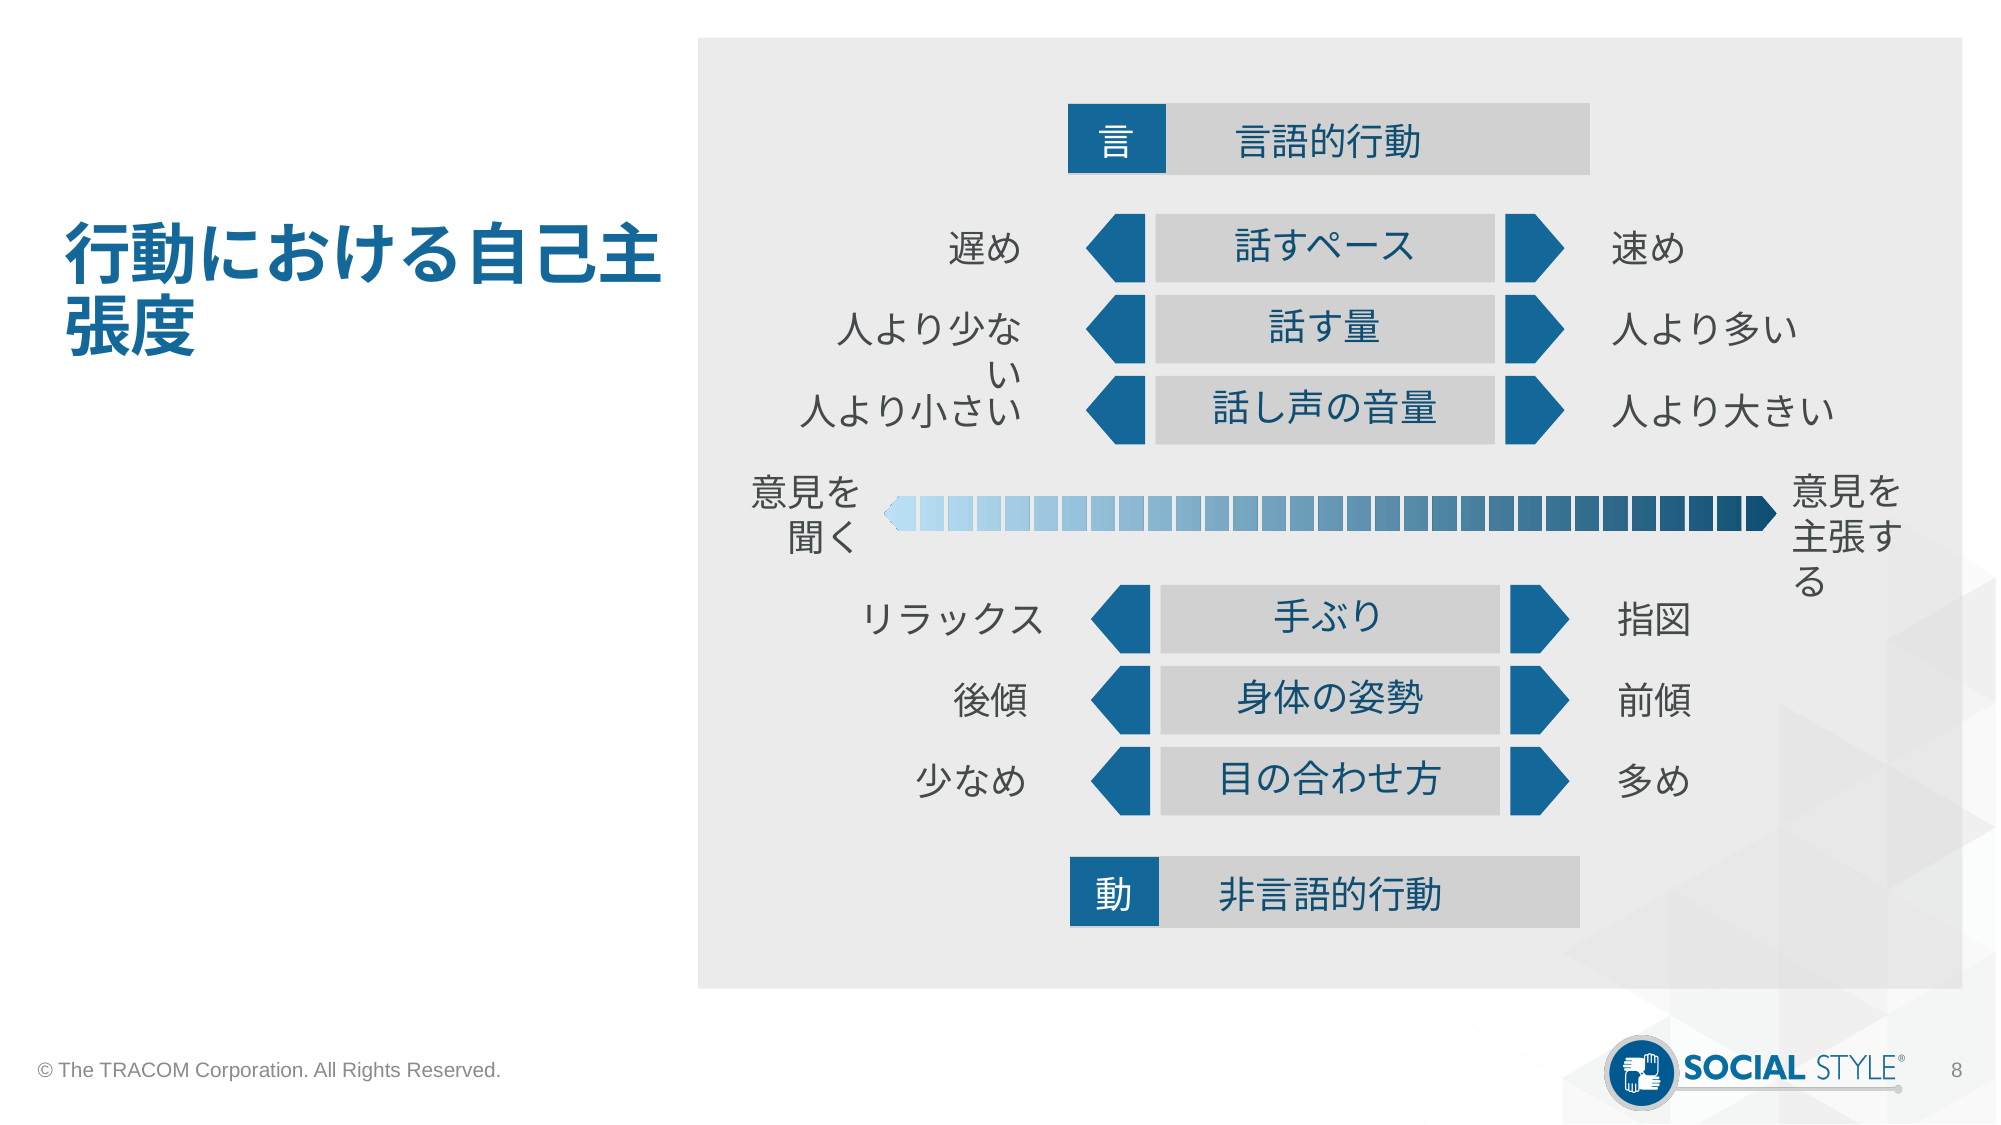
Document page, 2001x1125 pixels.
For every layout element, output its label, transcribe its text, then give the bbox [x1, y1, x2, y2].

slide_number 8 [1512, 1056, 1963, 1103]
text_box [757, 375, 1855, 445]
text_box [948, 213, 1687, 283]
footer © The TRACOM Corporation. All Rights Reserved. [37, 1056, 1338, 1103]
table_header 言 [1068, 104, 1166, 173]
title 行動における自己主張度 [64, 37, 669, 365]
table_header 動 [1070, 857, 1159, 926]
list [698, 37, 1963, 989]
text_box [735, 468, 1940, 561]
picture [1604, 1103, 1905, 1111]
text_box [818, 746, 1838, 816]
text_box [828, 665, 1877, 735]
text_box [876, 584, 1693, 654]
picture [1604, 1035, 1905, 1056]
table_header 言語的行動 [1166, 104, 1590, 173]
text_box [807, 294, 1809, 364]
table_header 非言語的行動 [1159, 857, 1580, 926]
